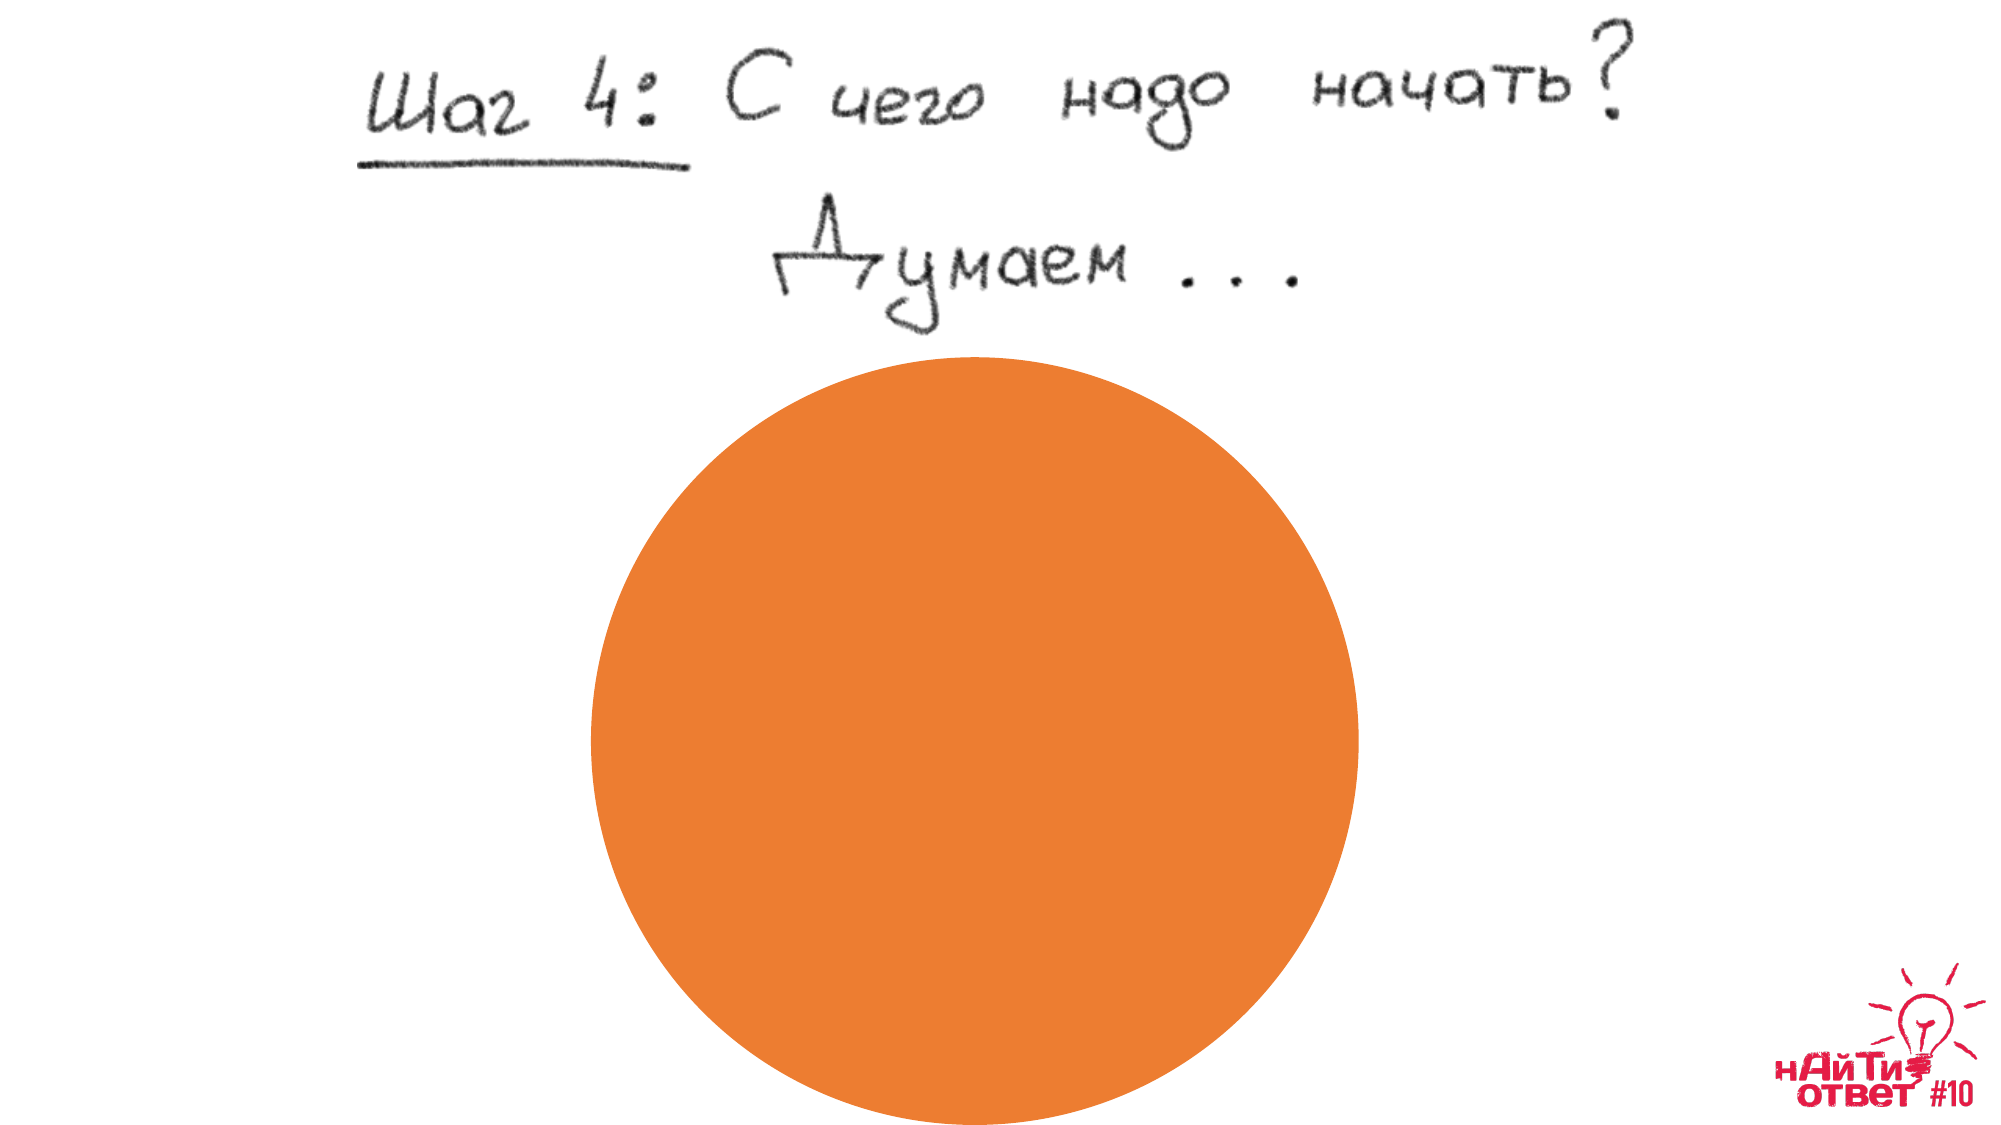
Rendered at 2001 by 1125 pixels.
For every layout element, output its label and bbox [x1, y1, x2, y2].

picture [357, 11, 1643, 345]
text_box [589, 356, 1360, 1125]
picture [1765, 954, 1993, 1118]
